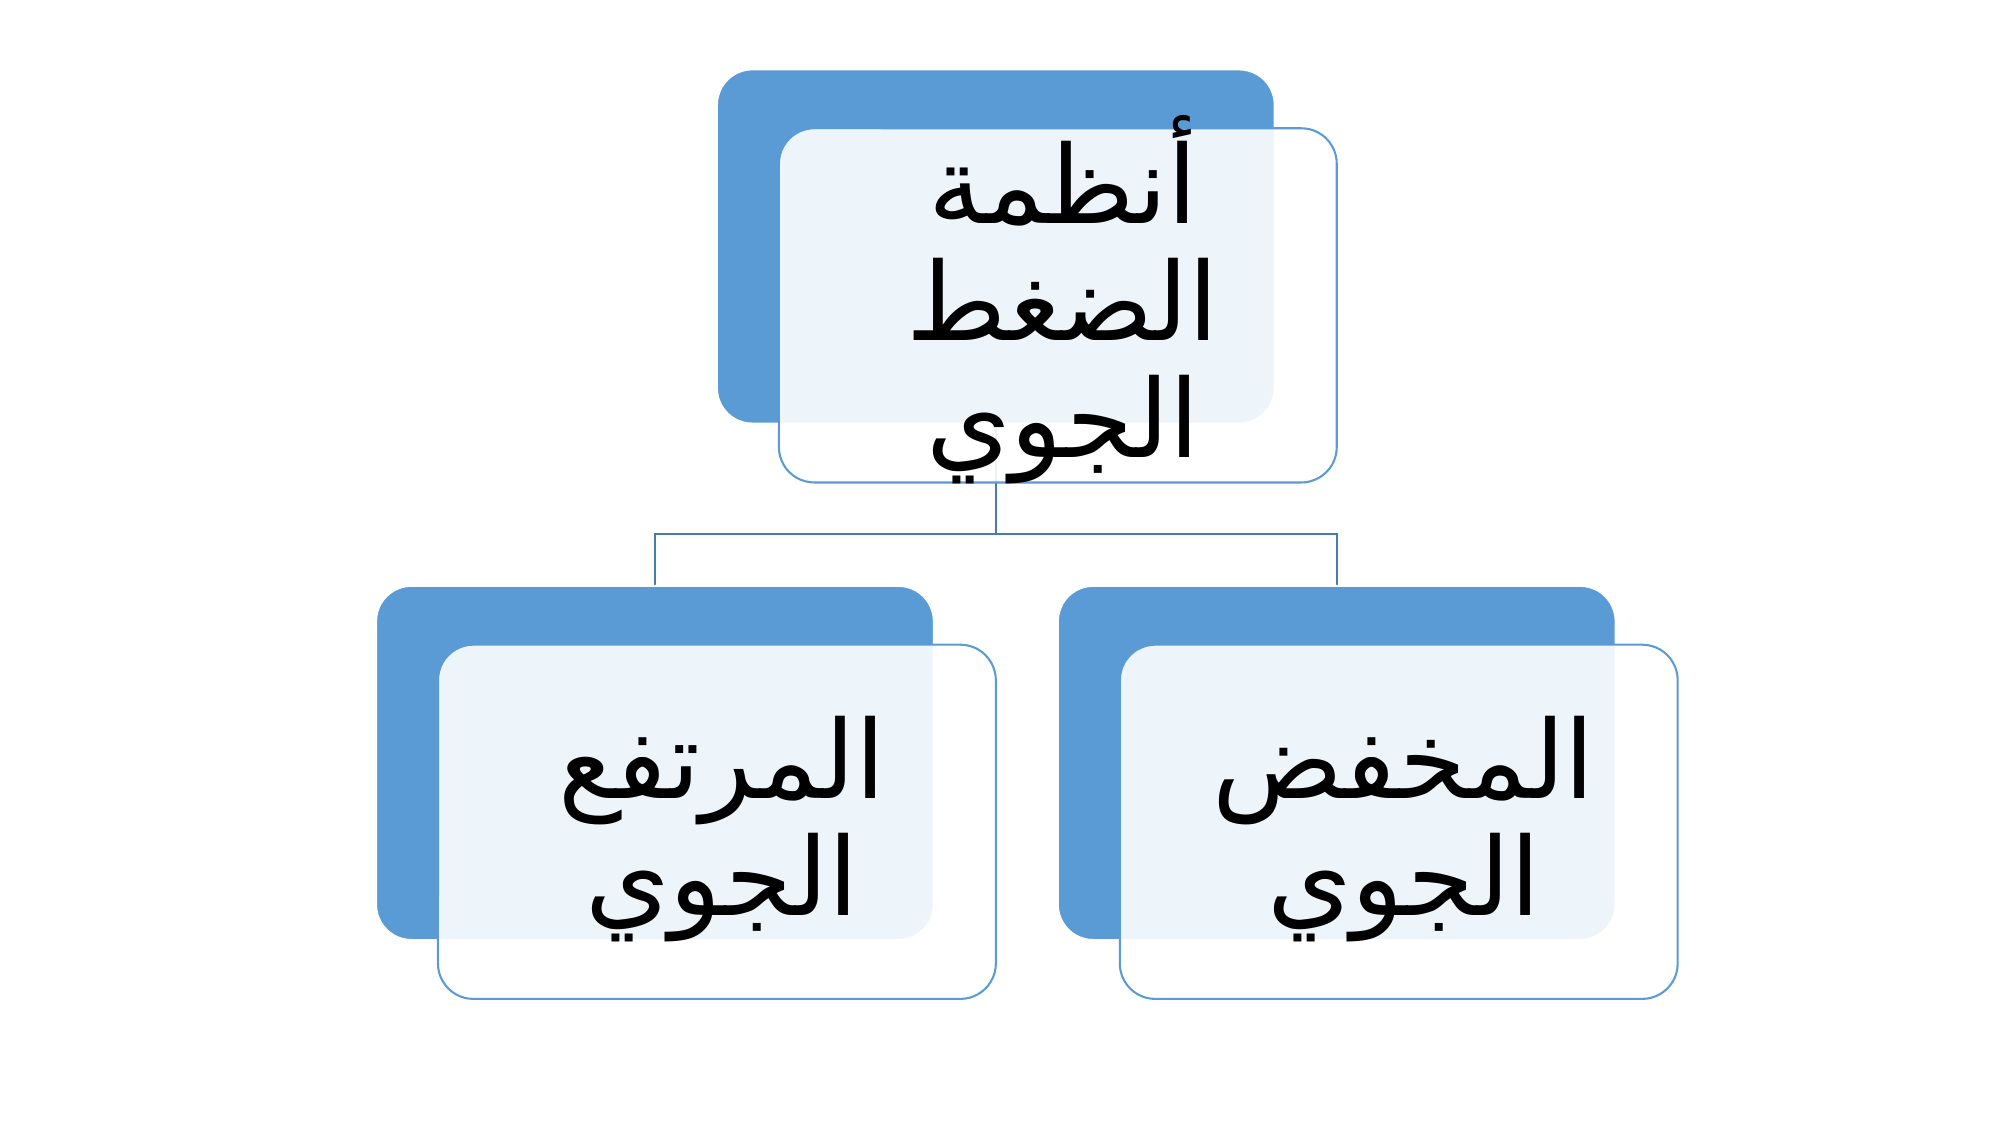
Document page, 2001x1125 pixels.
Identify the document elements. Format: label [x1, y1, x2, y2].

text_box [145, 69, 1909, 1000]
